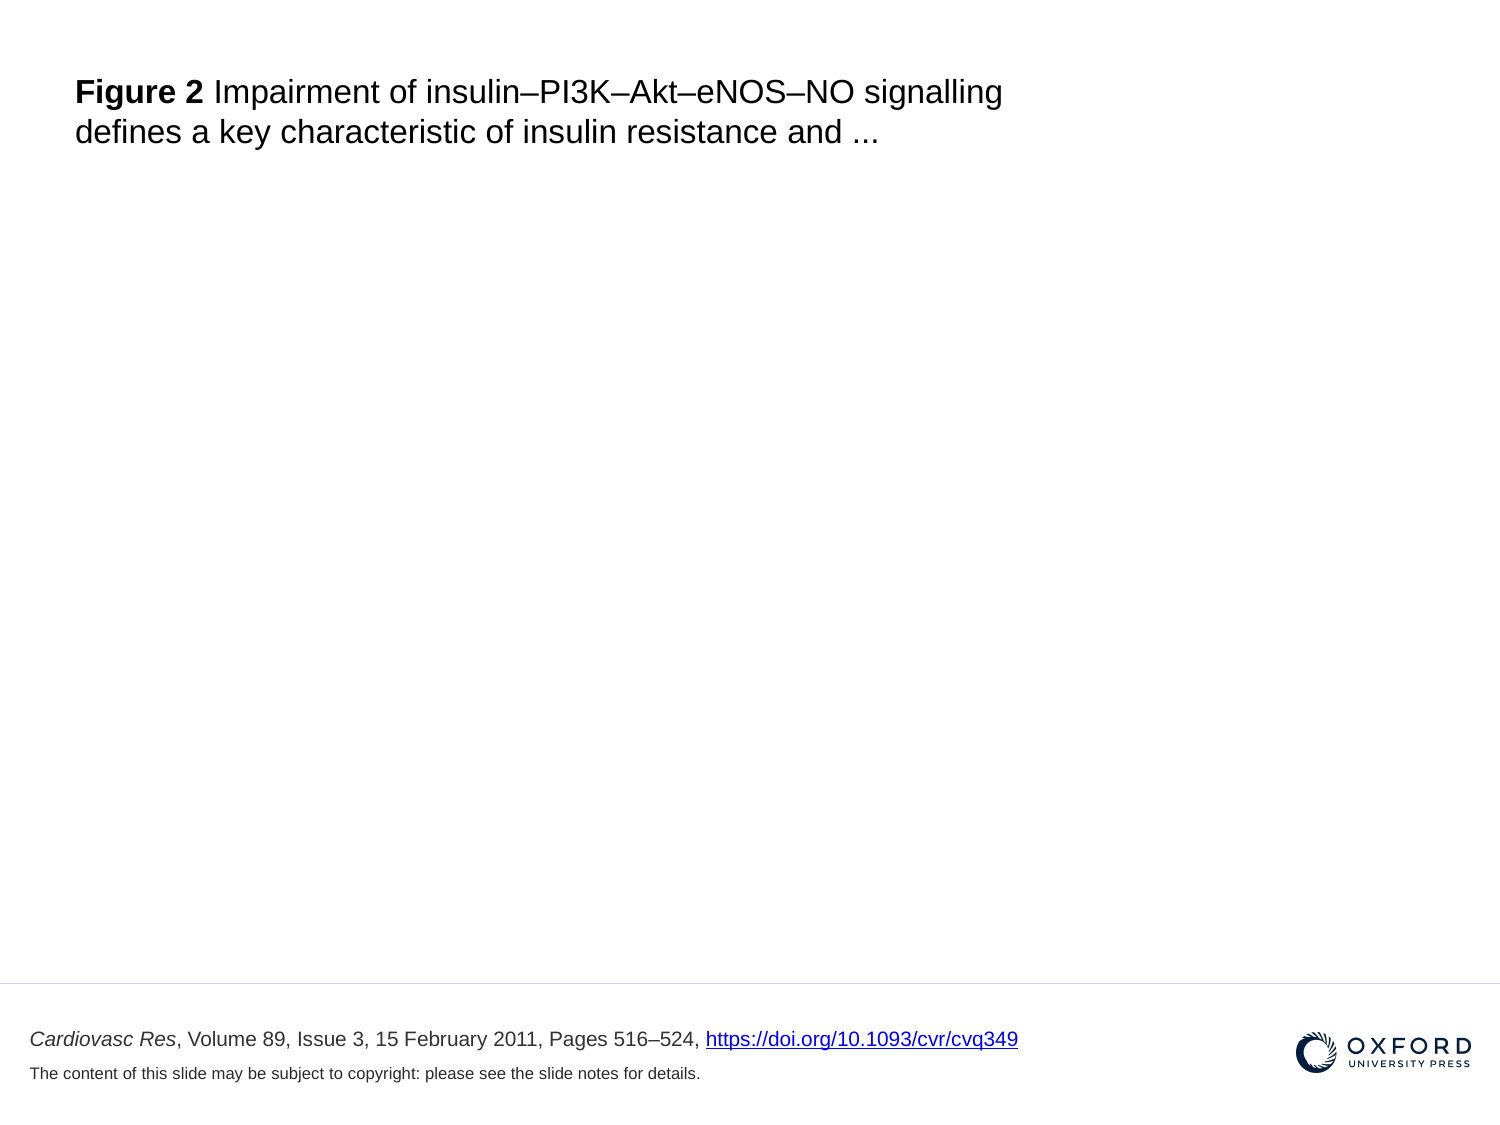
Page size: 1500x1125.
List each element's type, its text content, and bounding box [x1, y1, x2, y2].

picture [1296, 1032, 1471, 1073]
title Figure 2 Impairment of insulin–PI3K–Akt–eNOS–NO signalling defines a key characteristic of insulin resistance and ... [75, 69, 1078, 171]
footer Cardiovasc Res, Volume 89, Issue 3, 15 February 2011, Pages 516–524, https://doi.org/10.1093/cvr/cvq349 The content of this slide may be subject to copyright: please see the slide notes for details. [0, 983, 1260, 1125]
